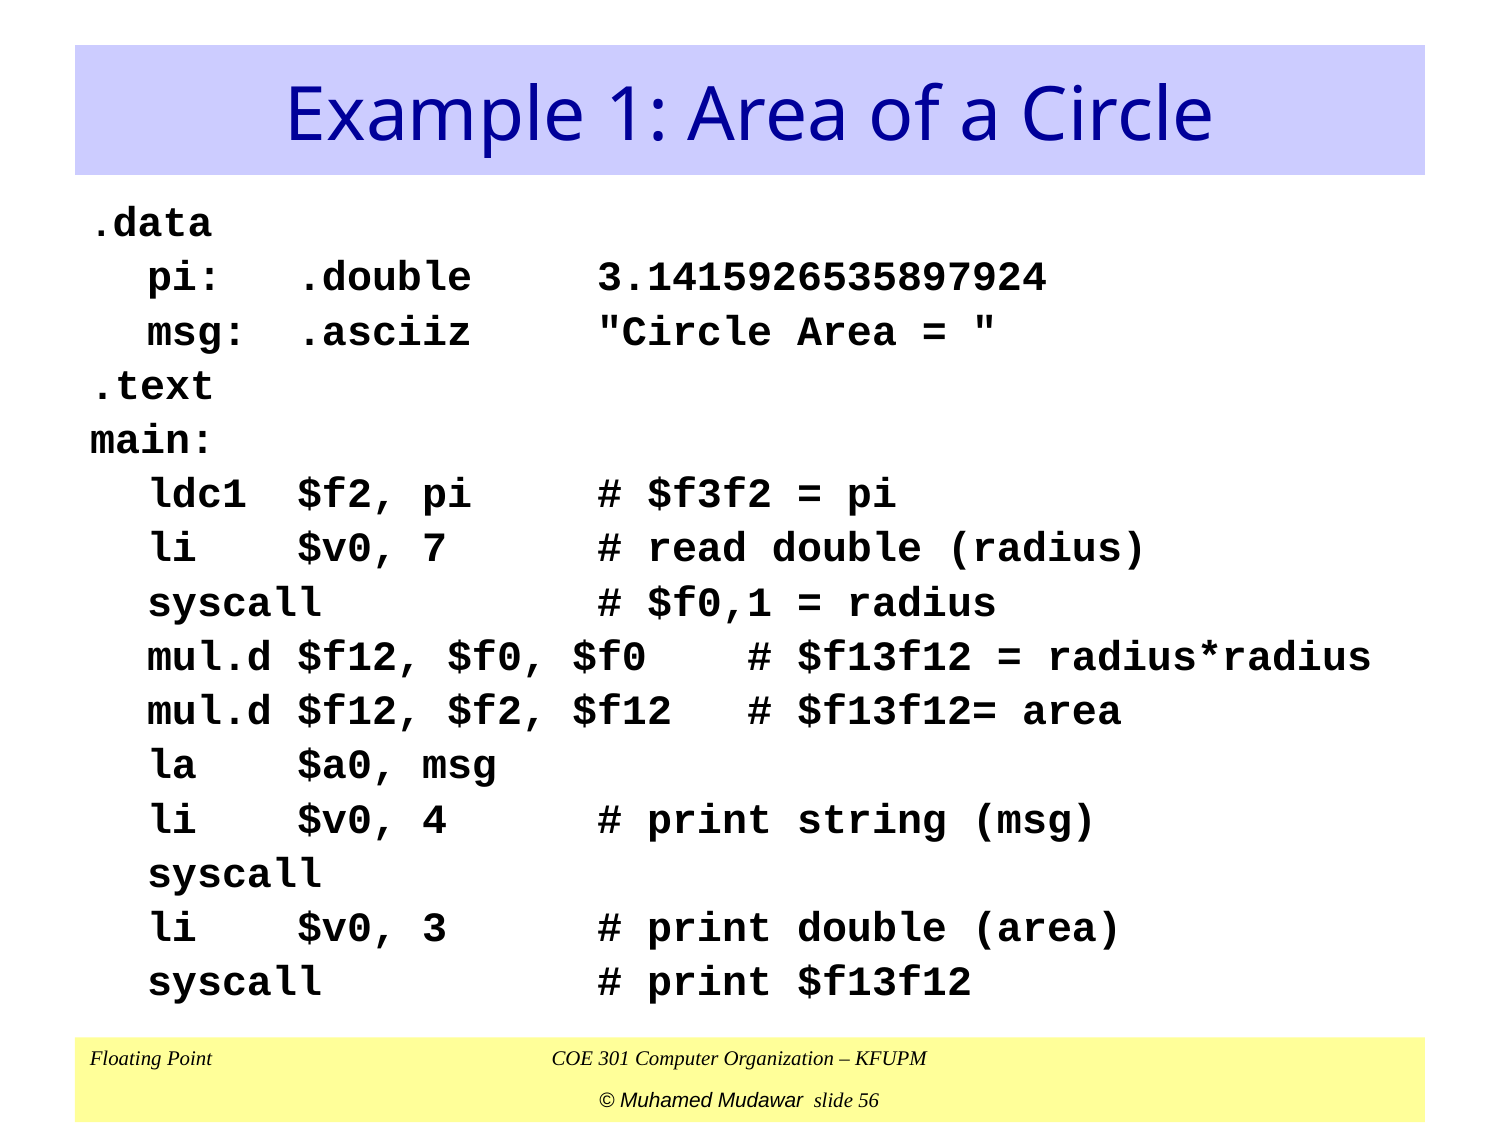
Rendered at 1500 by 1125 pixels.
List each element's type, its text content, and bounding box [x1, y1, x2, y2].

list .data pi: .double 3.1415926535897924 msg: .asciiz "Circle Area = " .text main: ldc1 $f2, pi # $f3f2 = pi li $v0, 7 # read double (radius) syscall # $f0,1 = radius mul.d $f12, $f0, $f0 # $f13f12 = radius*radius mul.d $f12, $f2, $f12 # $f13f12= area la $a0, msg li $v0, 4 # print string (msg) syscall li $v0, 3 # print double (area) syscall # print $f13f12 [75, 187, 1425, 1032]
title Example 1: Area of a Circle [75, 45, 1425, 175]
